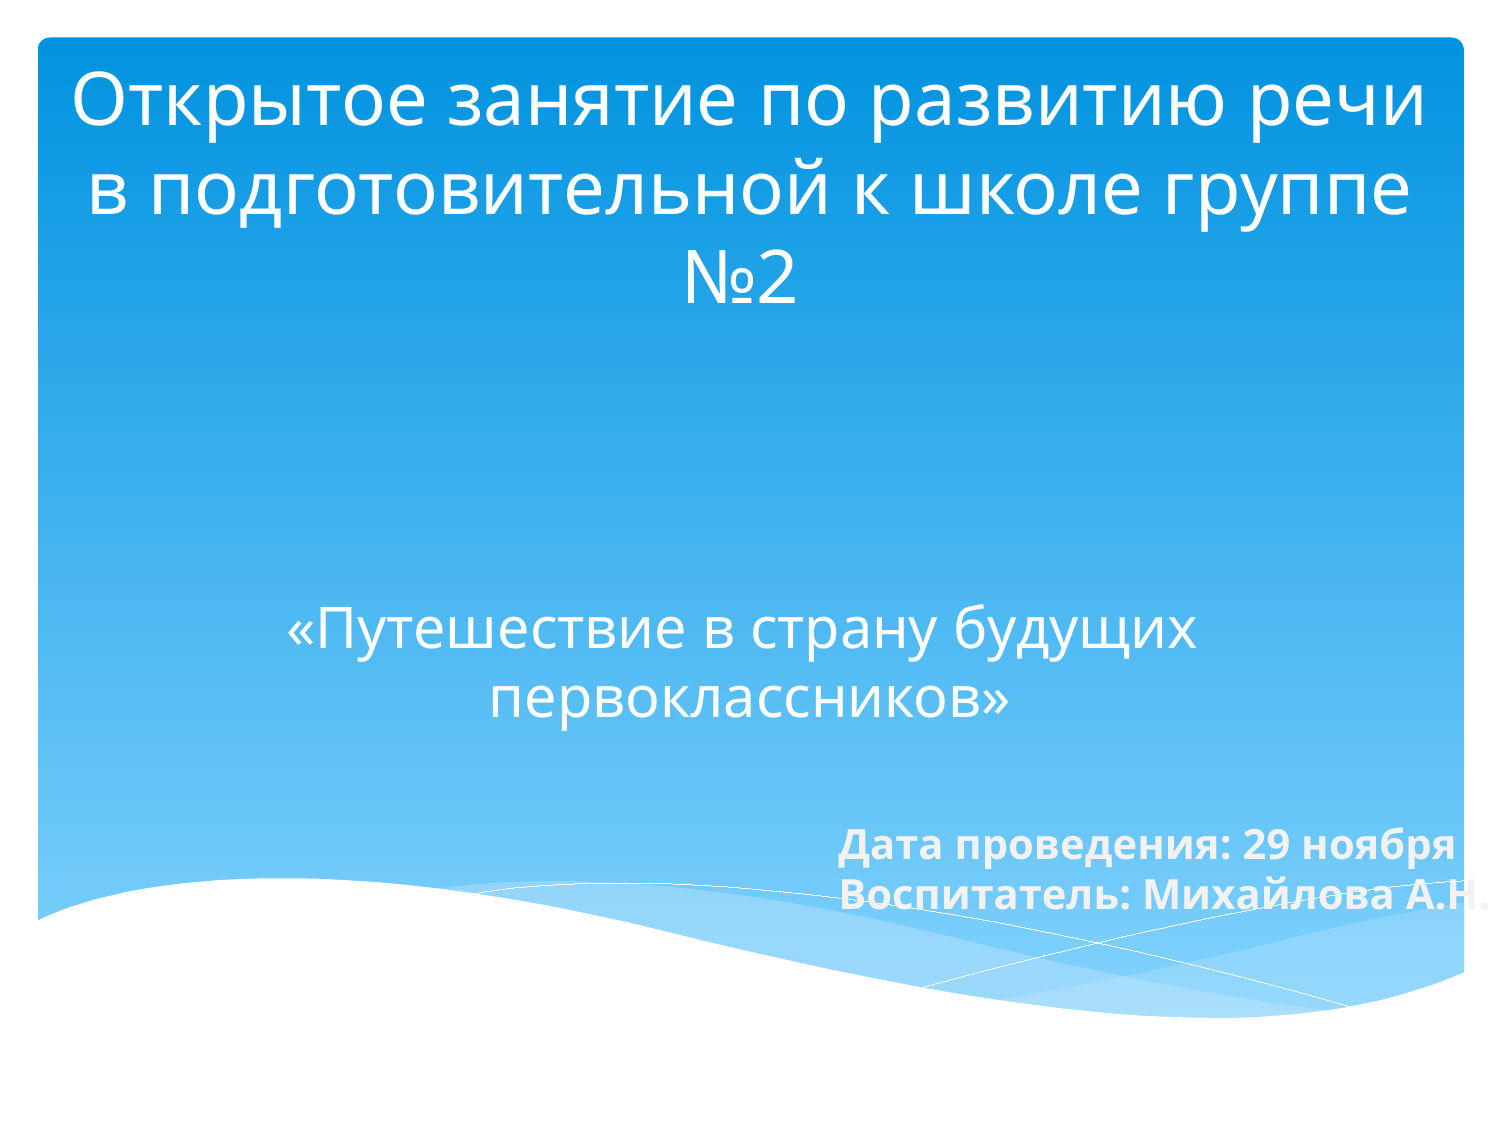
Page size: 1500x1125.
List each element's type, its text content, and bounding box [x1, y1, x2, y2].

text_box Дата проведения: 29 ноября Воспитатель: Михайлова А.Н. [823, 810, 1500, 926]
title Открытое занятие по развитию речи в подготовительной к школе группе №2 [41, 42, 1459, 327]
subtitle «Путешествие в страну будущих первоклассников» [225, 583, 1275, 740]
